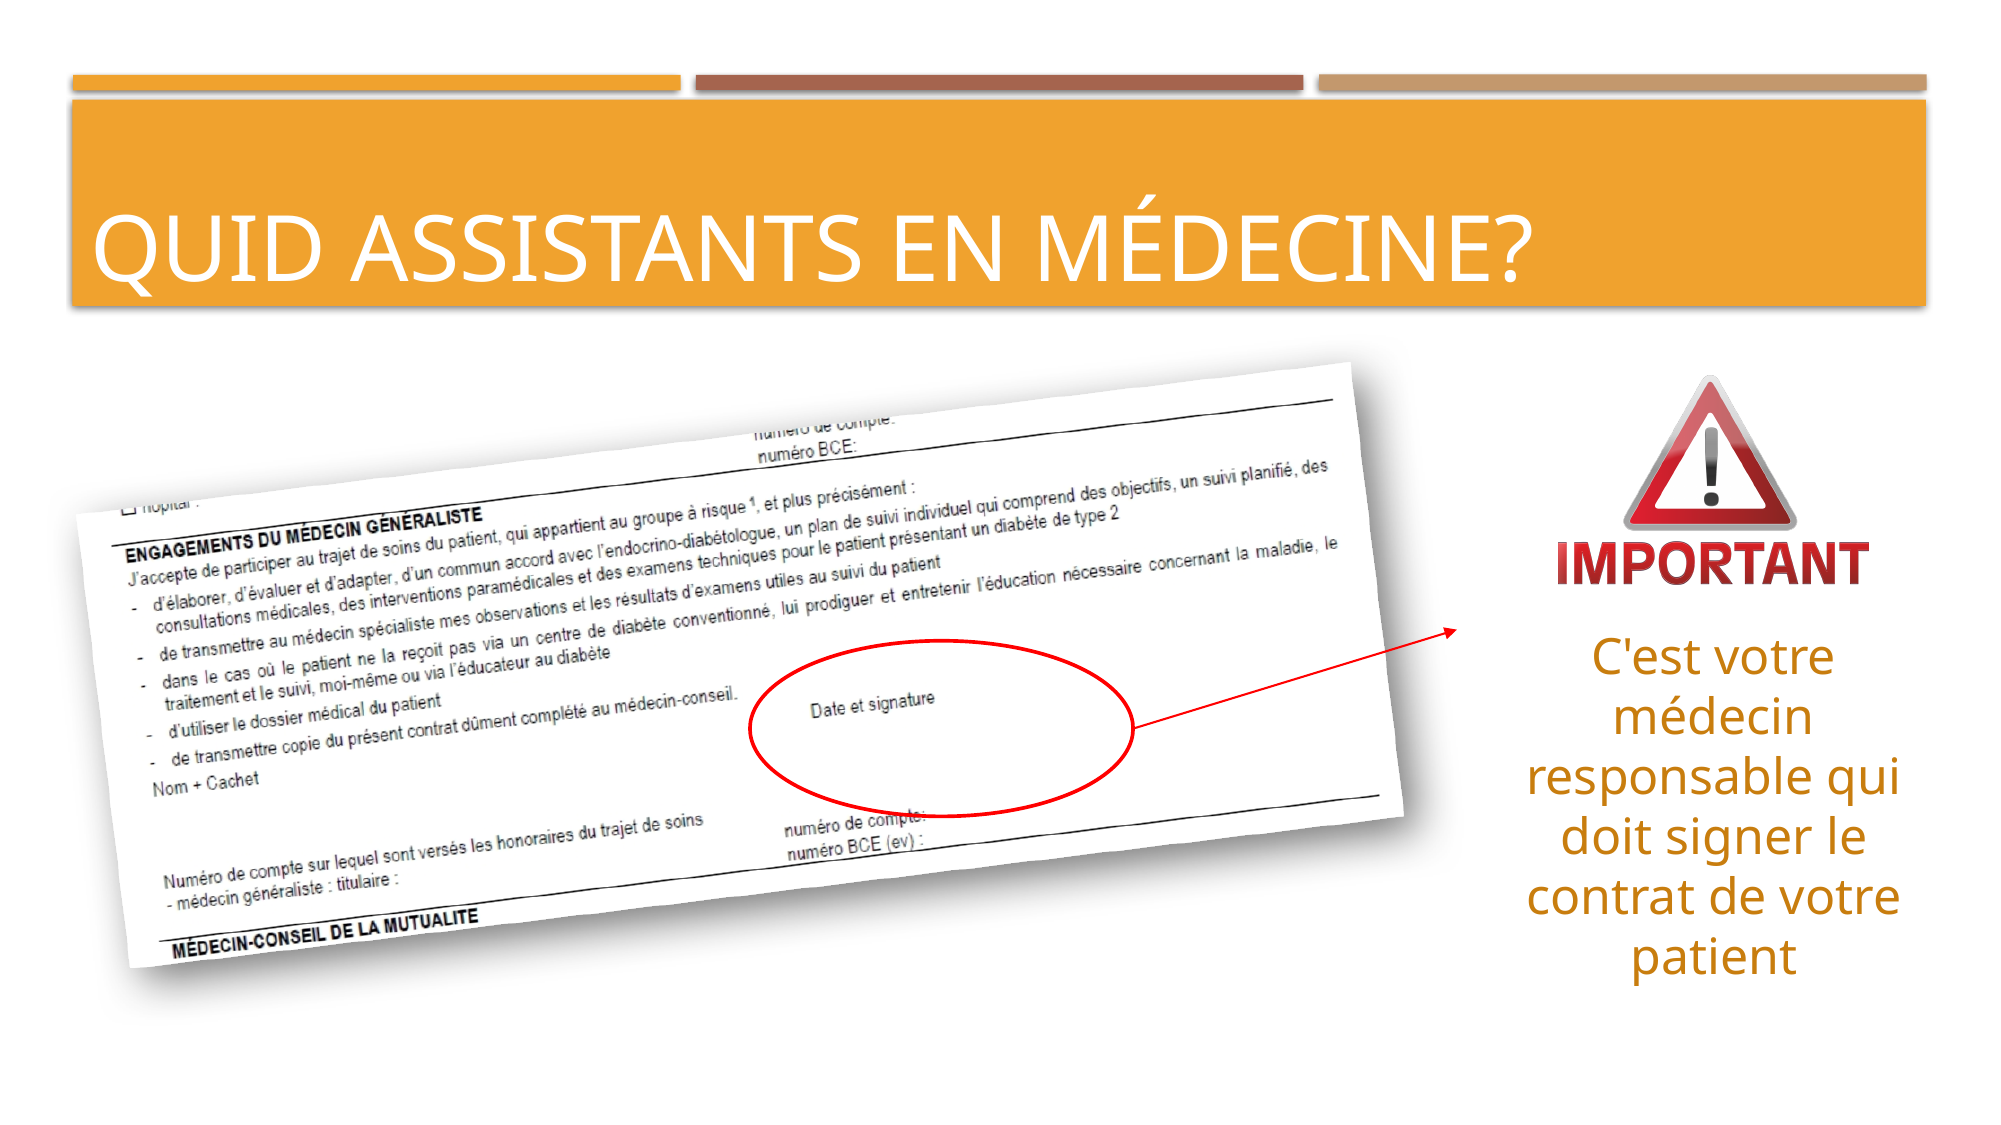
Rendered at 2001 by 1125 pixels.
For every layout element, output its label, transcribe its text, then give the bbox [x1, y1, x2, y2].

text_box C'est votre médecin responsable qui doit signer le contrat de votre patient [1488, 616, 1940, 992]
picture [1558, 375, 1870, 586]
picture [77, 362, 1403, 968]
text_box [1132, 629, 1458, 730]
title Quid assistants en médecine? [75, 100, 1927, 308]
